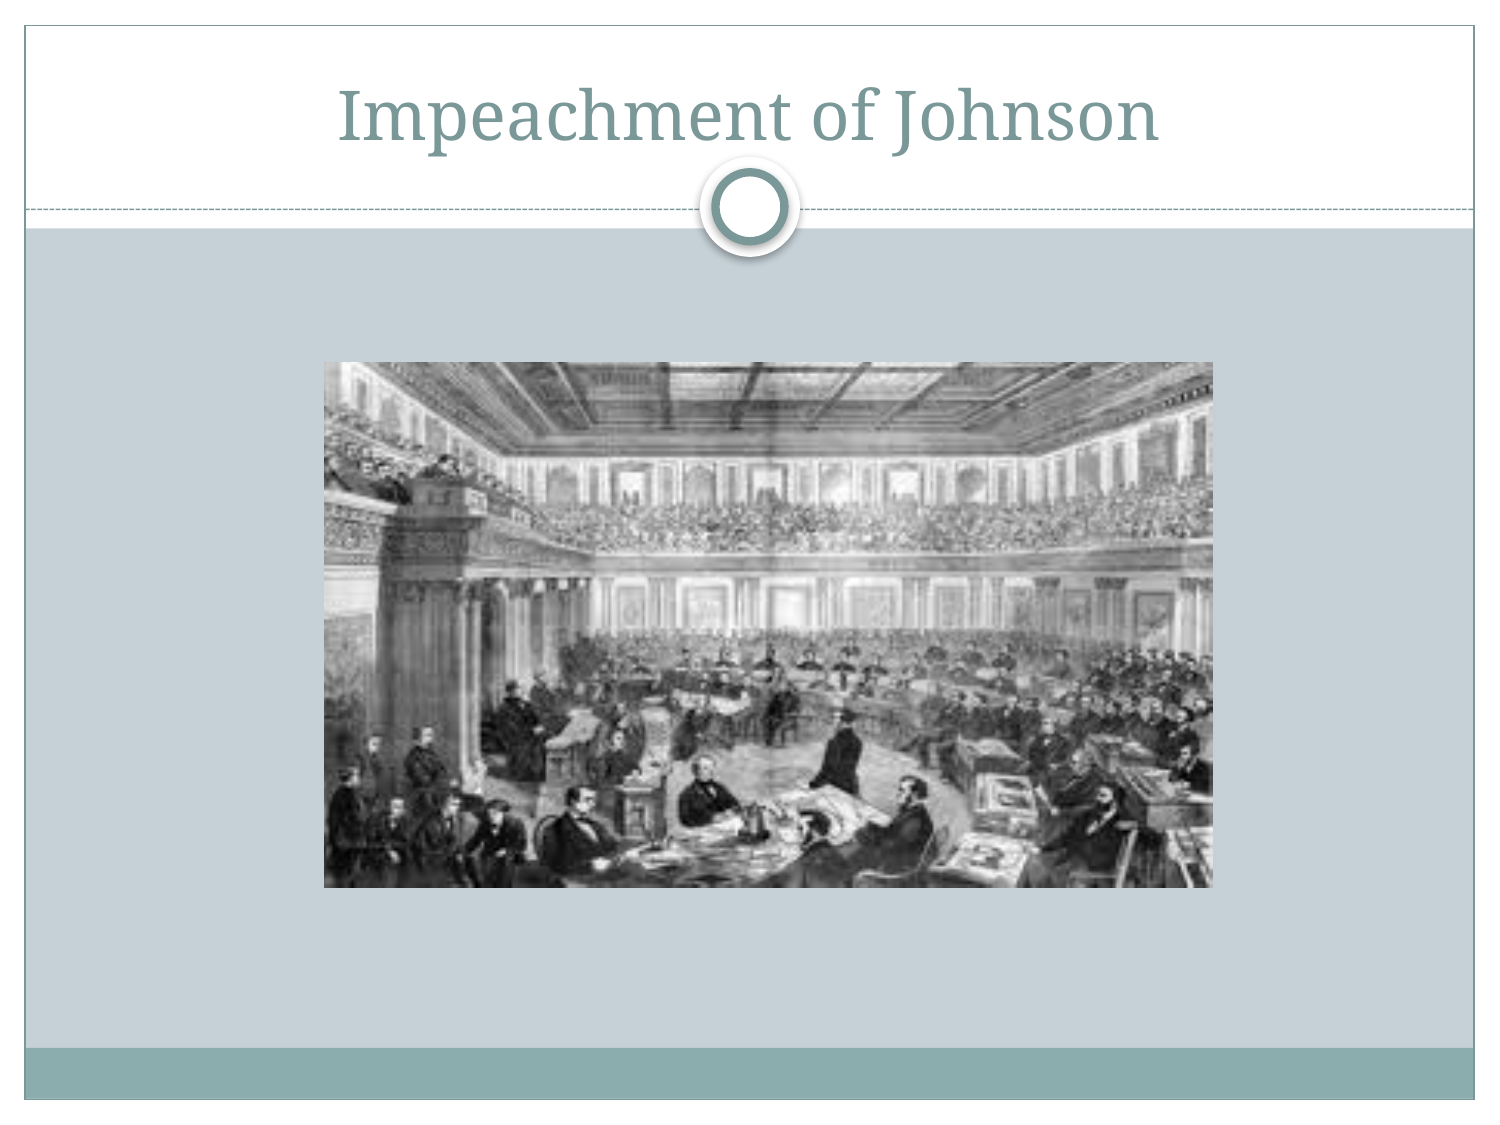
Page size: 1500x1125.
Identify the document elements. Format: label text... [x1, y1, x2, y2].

title Impeachment of Johnson [49, 37, 1450, 162]
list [324, 362, 1213, 888]
